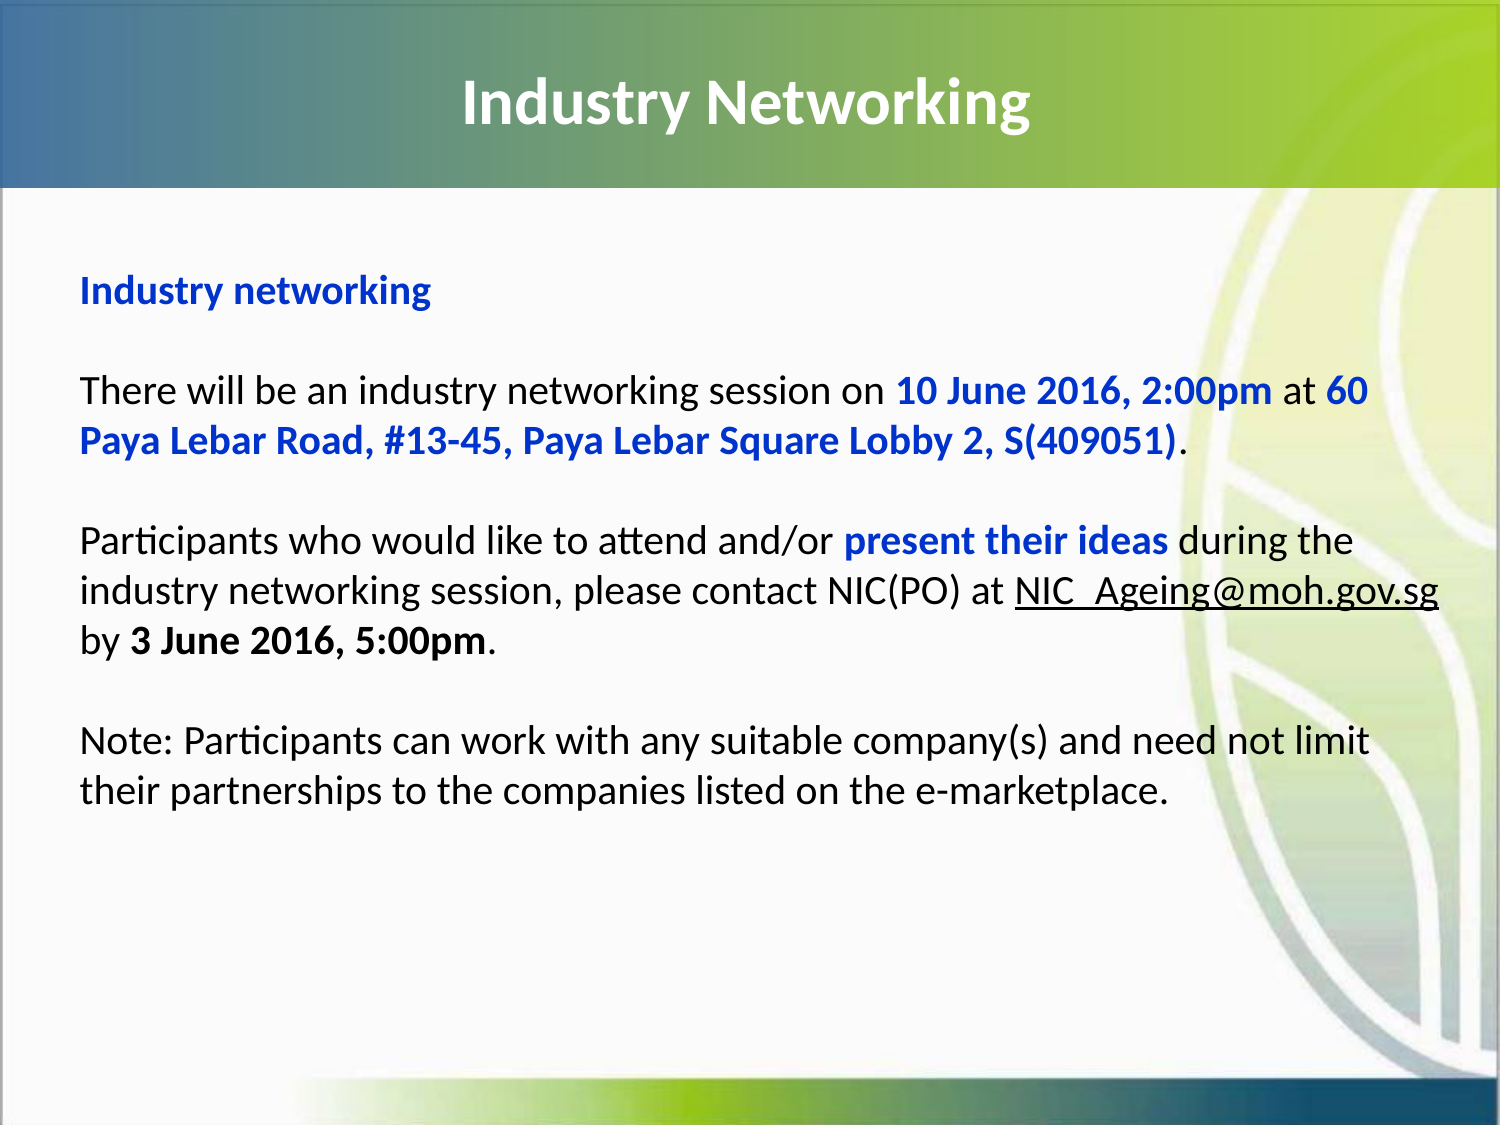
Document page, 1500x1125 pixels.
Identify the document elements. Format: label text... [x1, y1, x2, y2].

title Industry Networking [27, 26, 1466, 169]
text_box Industry networking There will be an industry networking session on 10 June 2016, 2:00pm at 60 Paya Lebar Road, #13-45, Paya Lebar Square Lobby 2, S(409051). Participants who would like to attend and/or present their ideas during the industry networking session, please contact NIC(PO) at NIC_Ageing@moh.gov.sg by 3 June 2016, 5:00pm. Note: Participants can work with any suitable company(s) and need not limit their partnerships to the companies listed on the e-marketplace. [64, 255, 1459, 821]
picture [0, 188, 1500, 1125]
